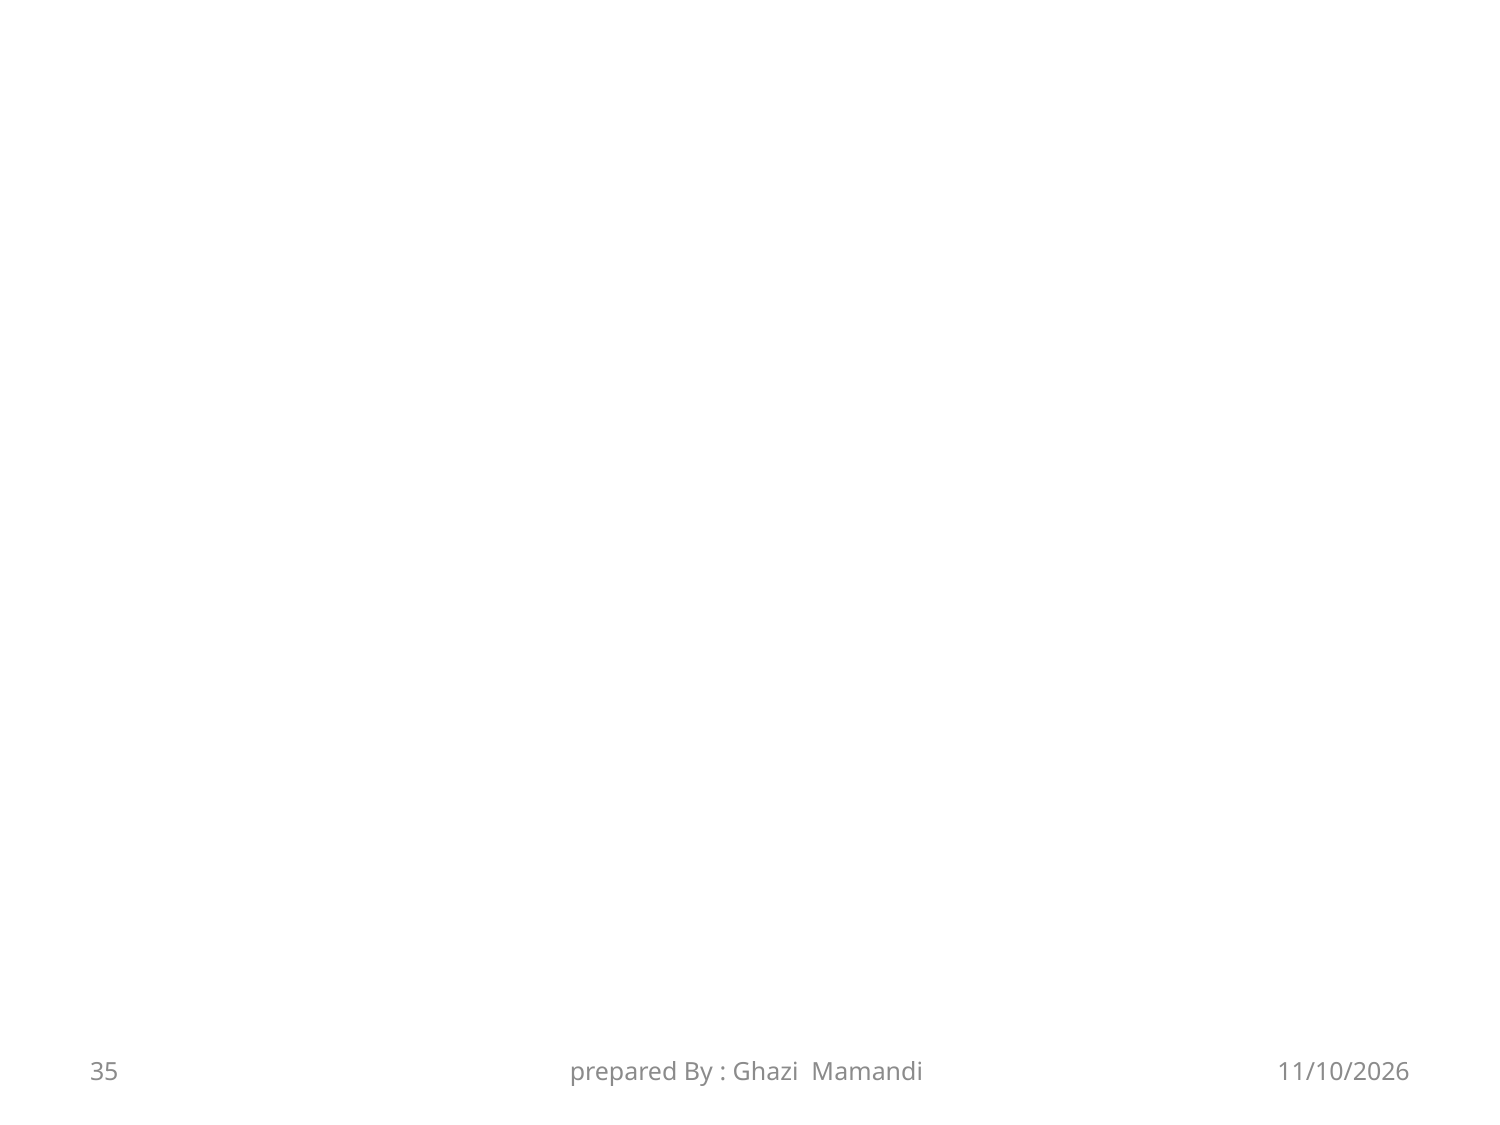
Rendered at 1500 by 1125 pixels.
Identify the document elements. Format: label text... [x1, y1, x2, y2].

slide_number 35 [75, 1042, 425, 1103]
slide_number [1074, 1042, 1425, 1103]
footer prepared By : Ghazi Mamandi [512, 1042, 988, 1103]
